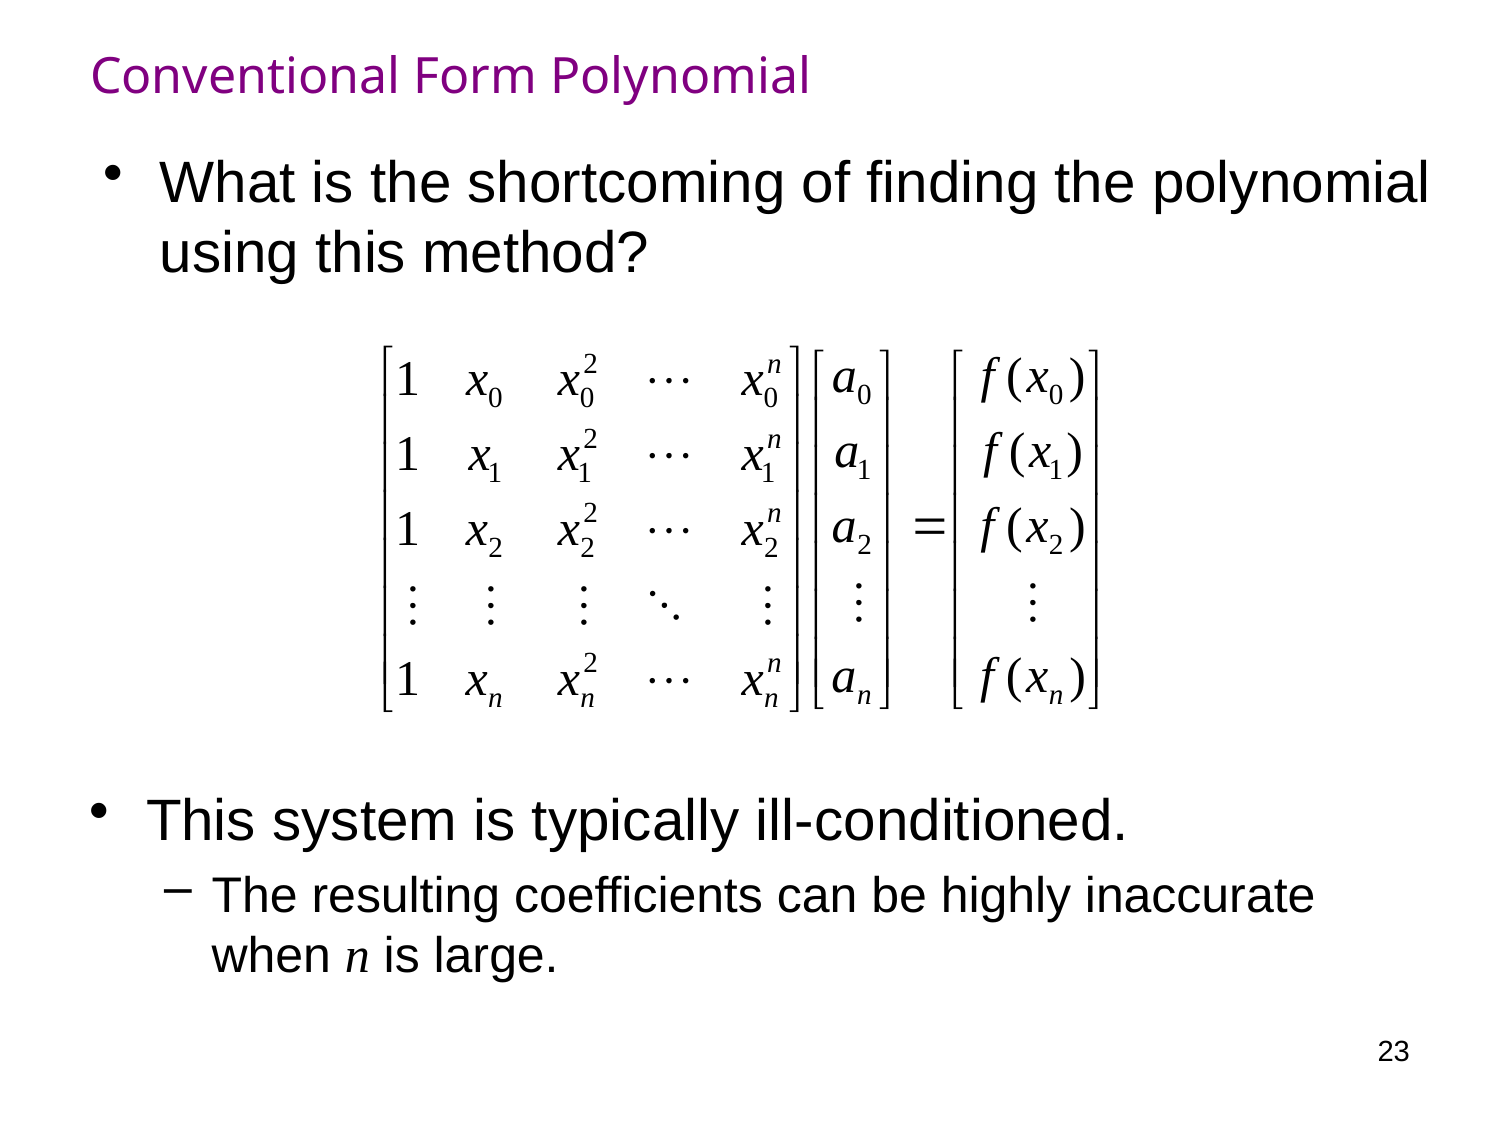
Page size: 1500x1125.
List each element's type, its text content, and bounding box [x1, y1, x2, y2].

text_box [372, 337, 1118, 721]
title Conventional Form Polynomial [75, 45, 1187, 102]
text_box What is the shortcoming of finding the polynomial using this method? [88, 137, 1449, 338]
slide_number 23 [1074, 1035, 1425, 1103]
text_box This system is typically ill-conditioned. The resulting coefficients can be highly inaccurate when n is large. [74, 774, 1436, 1035]
